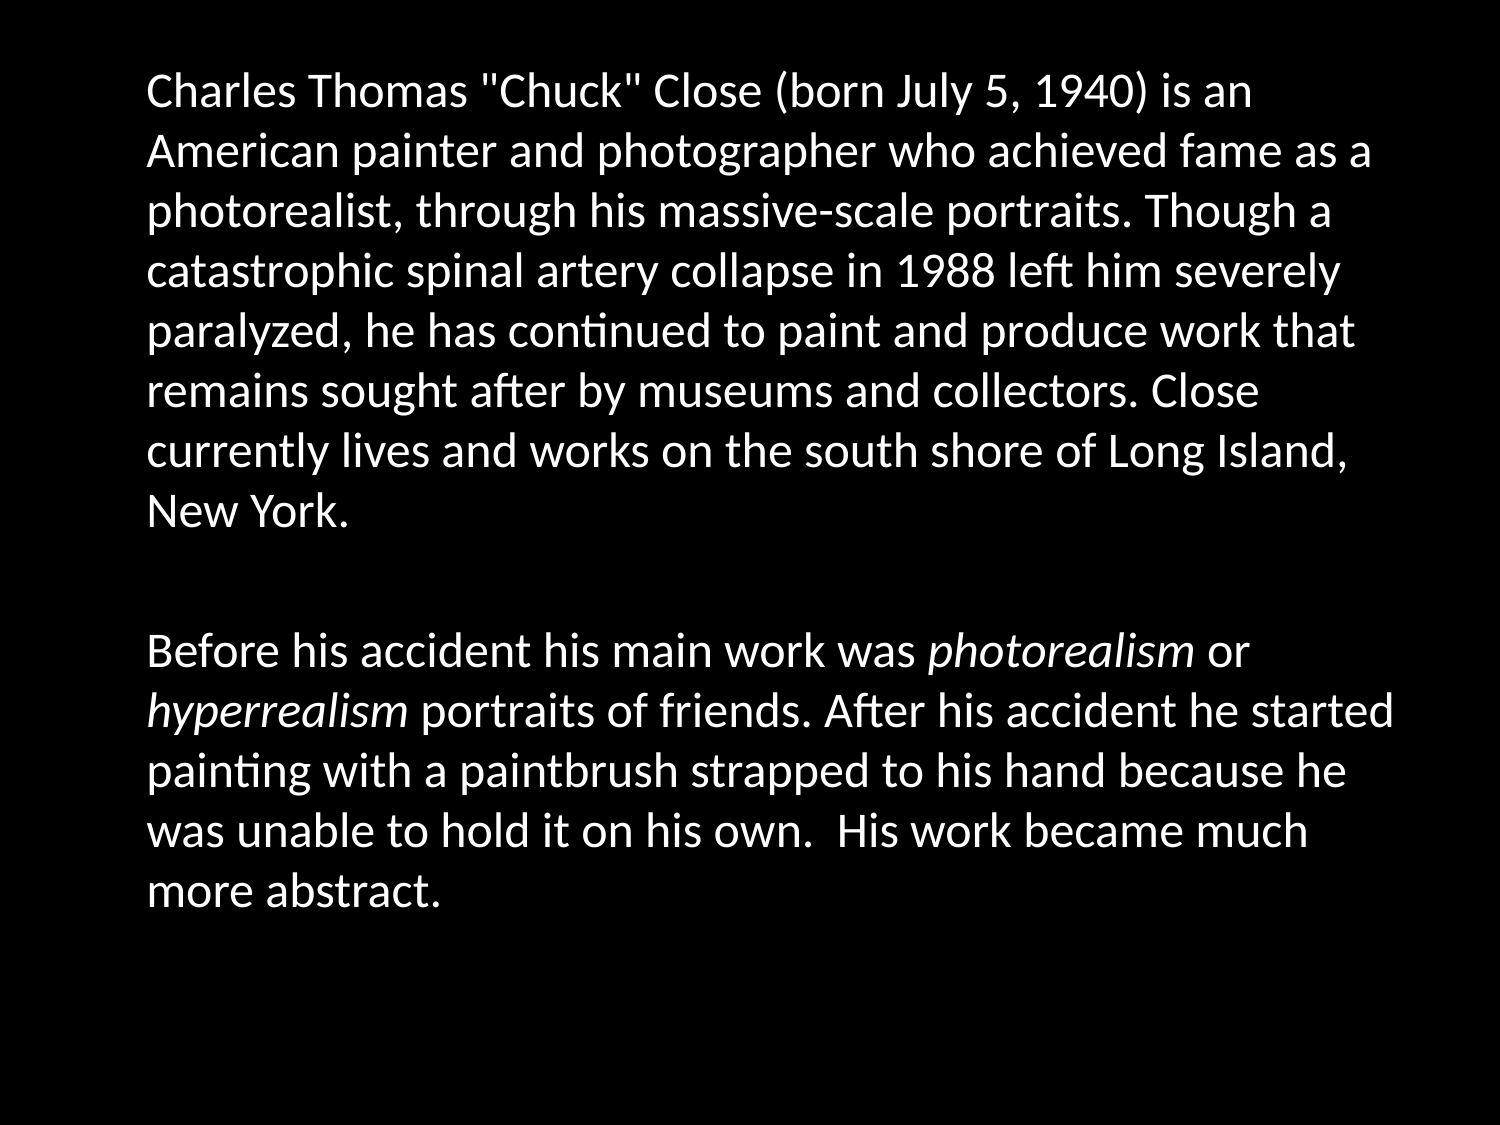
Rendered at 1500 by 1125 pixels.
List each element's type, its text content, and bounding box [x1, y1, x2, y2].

list Charles Thomas "Chuck" Close (born July 5, 1940) is an American painter and photographer who achieved fame as a photorealist, through his massive-scale portraits. Though a catastrophic spinal artery collapse in 1988 left him severely paralyzed, he has continued to paint and produce work that remains sought after by museums and collectors. Close currently lives and works on the south shore of Long Island, New York. Before his accident his main work was photorealism or hyperrealism portraits of friends. After his accident he started painting with a paintbrush strapped to his hand because he was unable to hold it on his own. His work became much more abstract. [75, 50, 1425, 1005]
